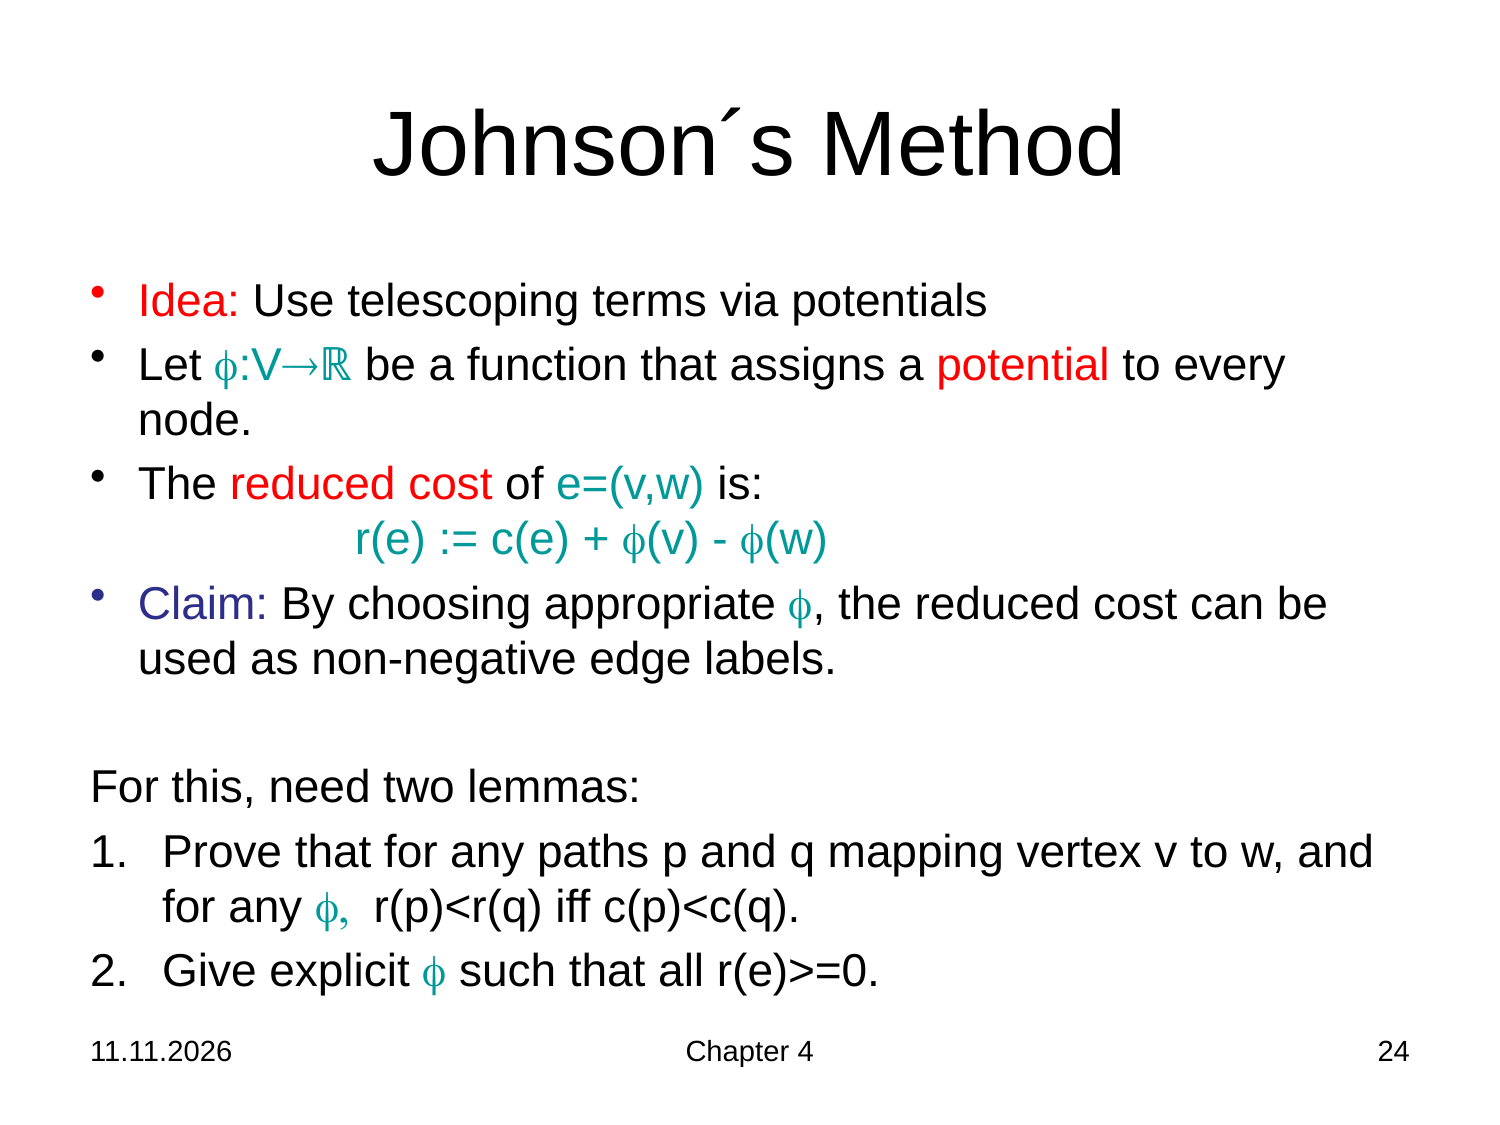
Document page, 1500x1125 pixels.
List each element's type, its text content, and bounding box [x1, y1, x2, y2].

slide_number 24 [1074, 1024, 1426, 1103]
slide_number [74, 1024, 426, 1103]
list Idea: Use telescoping terms via potentials Let :Vℝ be a function that assigns a potential to every node. The reduced cost of e=(v,w) is: r(e) := c(e) + (v) - (w) Claim: By choosing appropriate , the reduced cost can be used as non-negative edge labels. For this, need two lemmas: Prove that for any paths p and q mapping vertex v to w, and for any , r(p)<r(q) iff c(p)<c(q). Give explicit  such that all r(e)>=0. [74, 262, 1426, 1006]
title Johnson´s Method [74, 44, 1426, 233]
footer Chapter 4 [512, 1024, 988, 1103]
